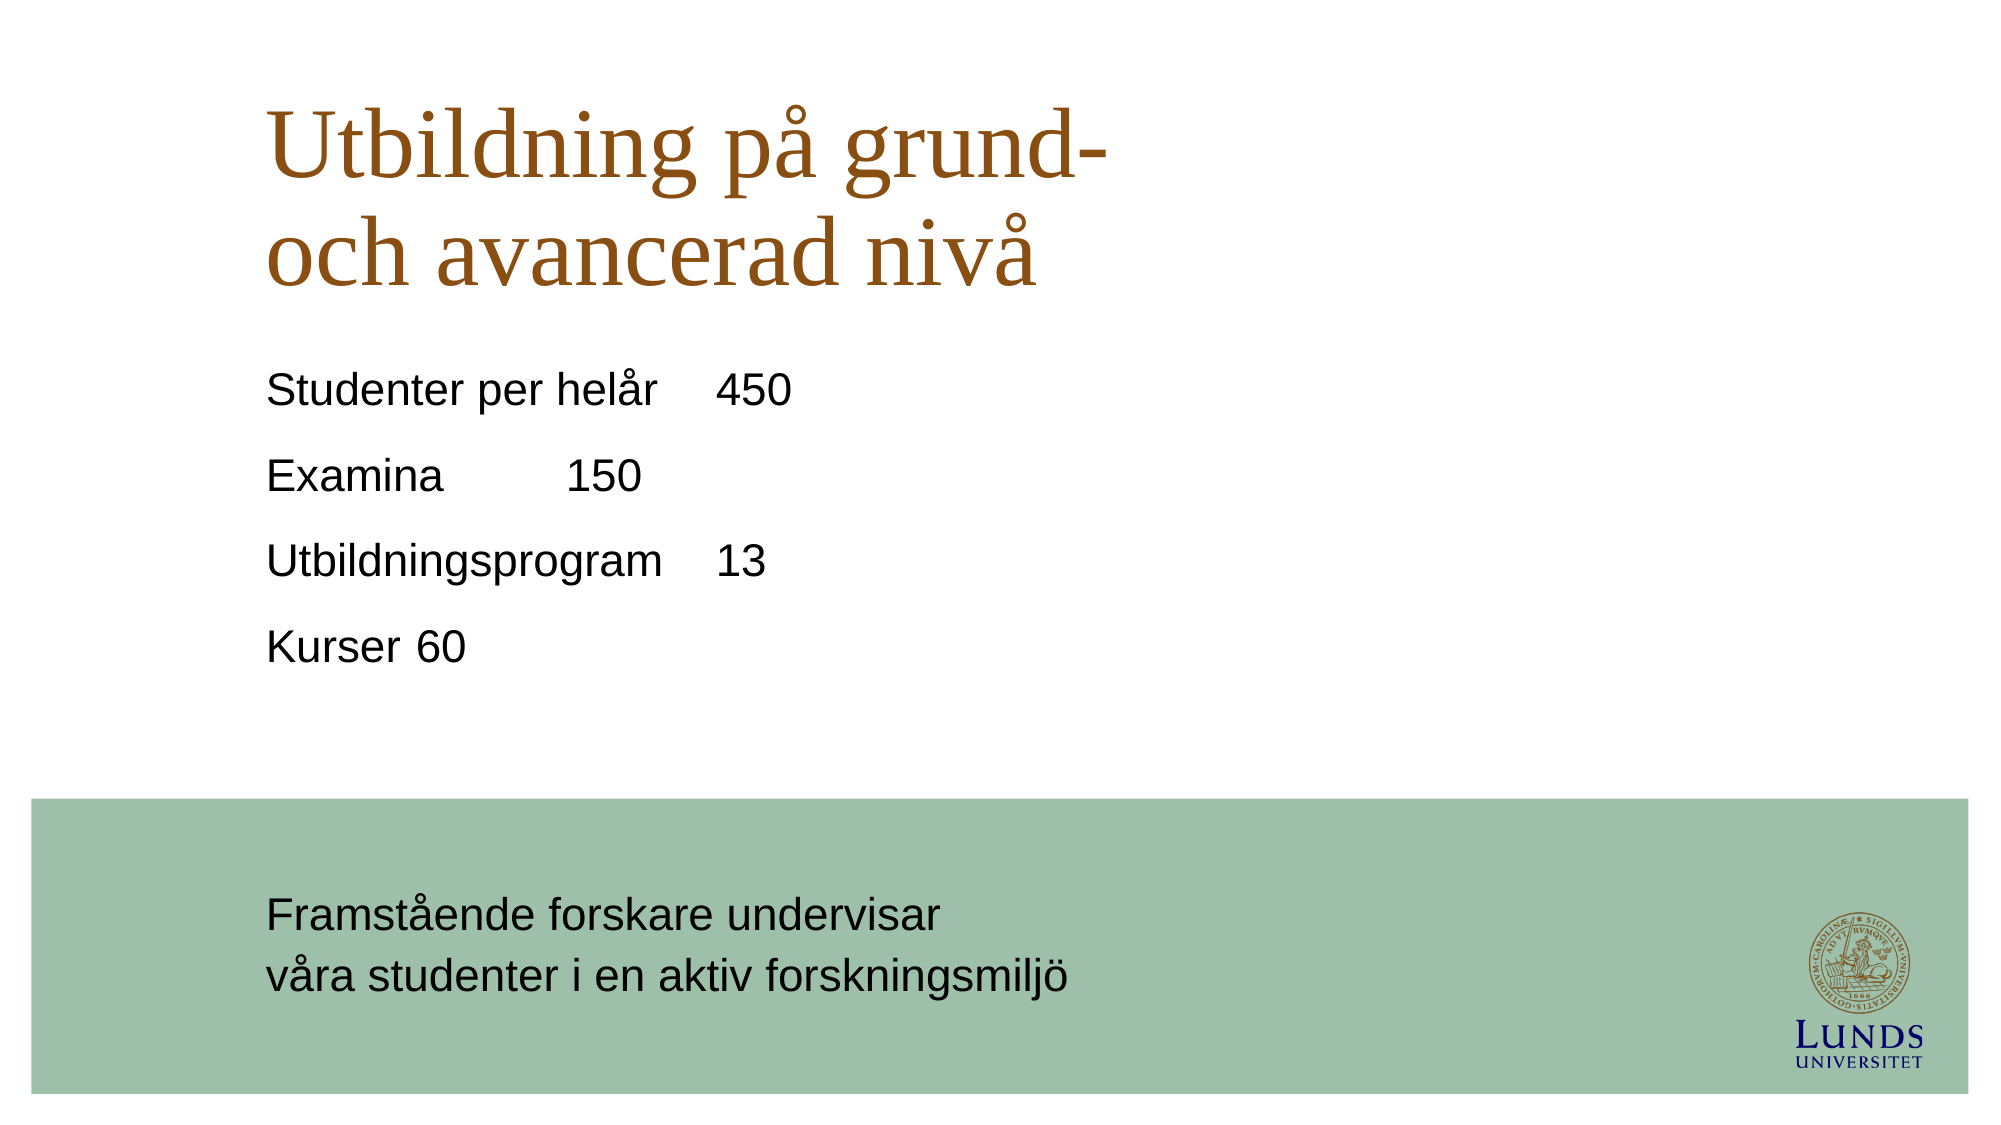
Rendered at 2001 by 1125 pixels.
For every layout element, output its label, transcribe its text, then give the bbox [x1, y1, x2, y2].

text_box [30, 798, 1969, 1095]
list Studenter per helår 450 Examina 150 Utbildningsprogram 13 Kurser 60 Framstående forskare undervisar våra studenter i en aktiv forskningsmiljö [265, 354, 1713, 1004]
picture [1796, 912, 1923, 1068]
title Utbildning på grund- och avancerad nivå [265, 59, 1713, 354]
